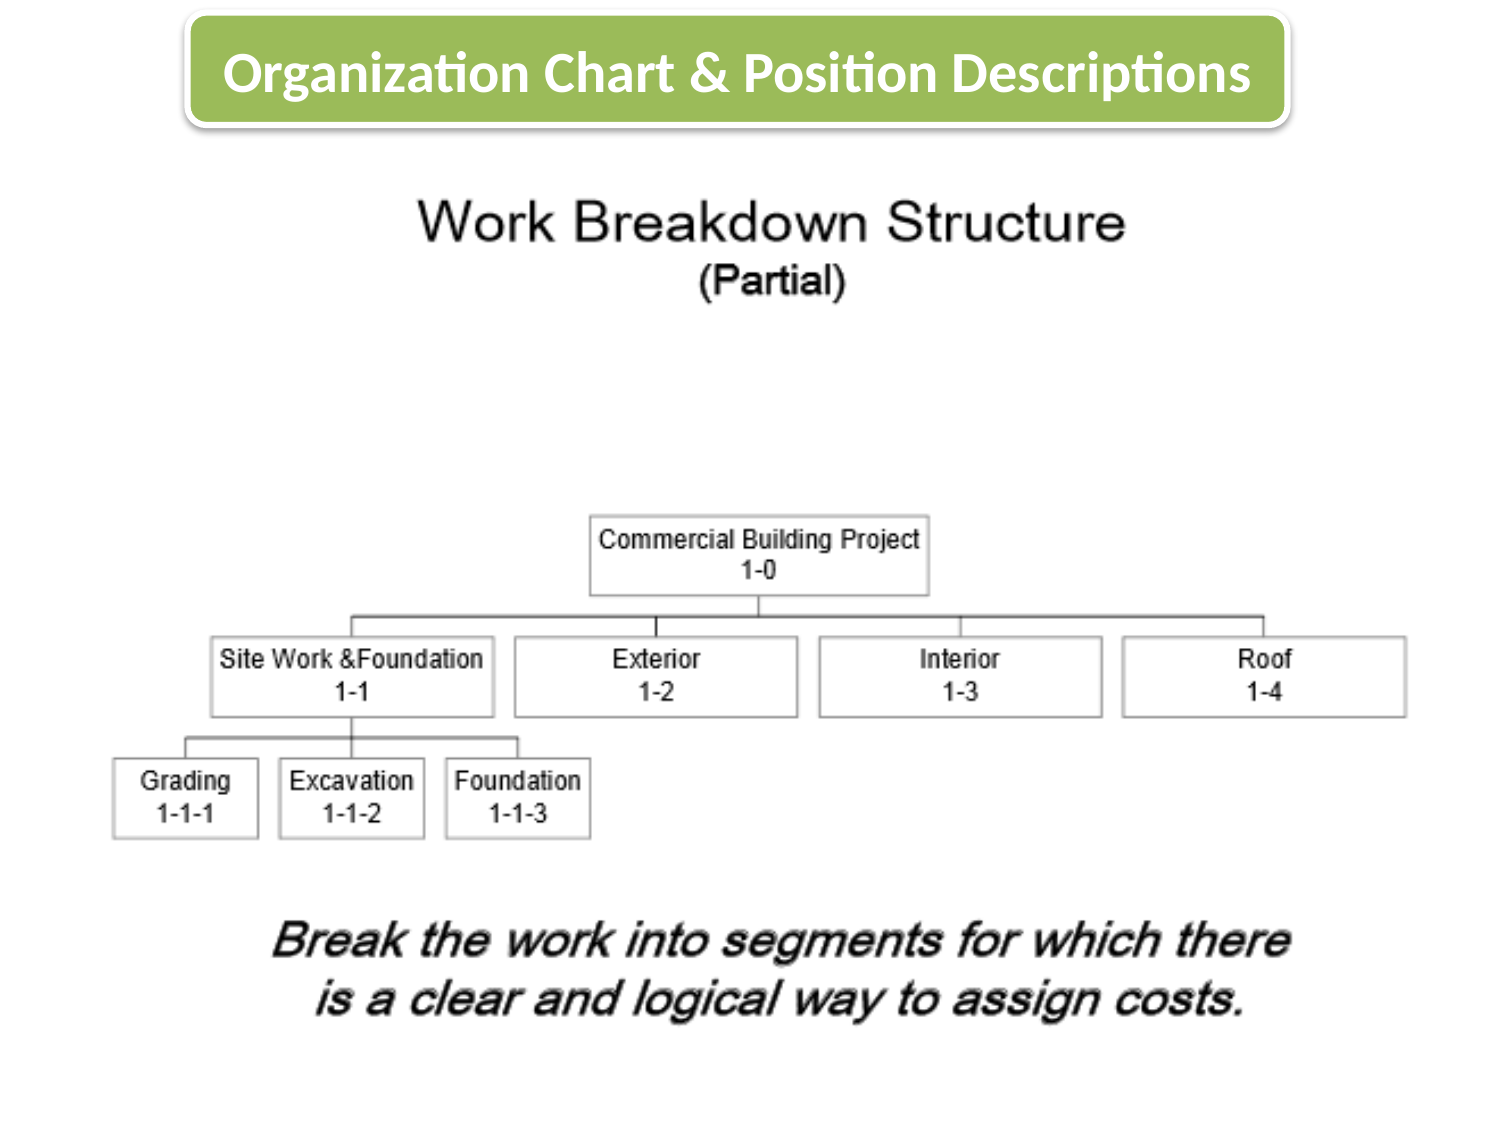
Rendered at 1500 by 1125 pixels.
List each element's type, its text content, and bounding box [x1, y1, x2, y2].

picture [37, 149, 1463, 1033]
text_box Organization Chart & Position Descriptions [184, 9, 1291, 129]
